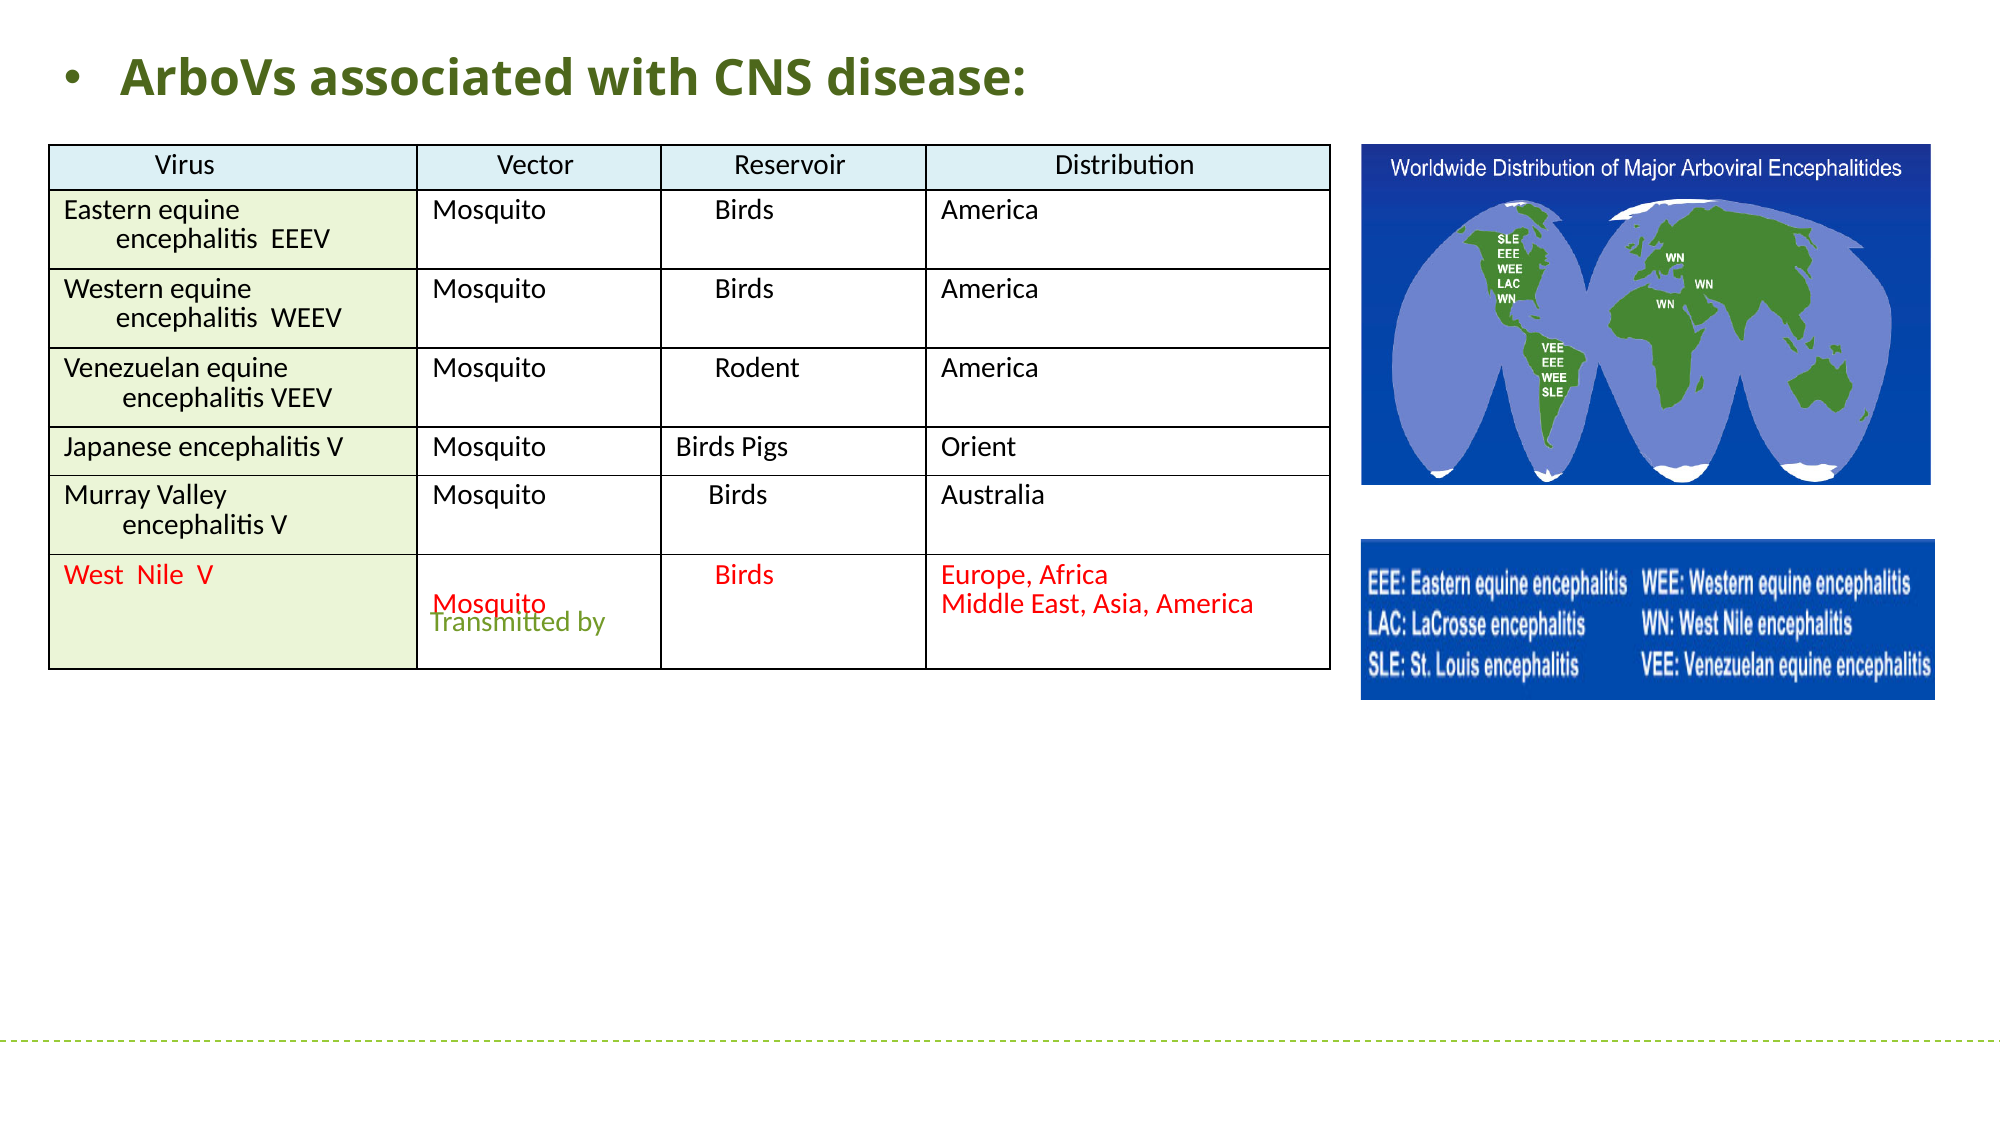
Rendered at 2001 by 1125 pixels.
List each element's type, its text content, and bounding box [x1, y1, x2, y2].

table_cell America [927, 191, 1329, 268]
table_cell Birds [662, 270, 925, 347]
table_cell Mosquito [418, 476, 660, 554]
table_cell Mosquito [418, 349, 660, 426]
table_header Vector [418, 146, 660, 189]
table_cell Venezuelan equine encephalitis VEEV [50, 349, 416, 426]
table_cell Mosquito [418, 555, 660, 668]
table_cell Western equine encephalitis WEEV [50, 270, 416, 347]
table_cell Orient [927, 428, 1329, 475]
table_cell West Nile V [50, 555, 416, 668]
table_cell America [927, 349, 1329, 426]
table_cell Japanese encephalitis V [50, 428, 416, 475]
title ArboVs associated with CNS disease: [48, 39, 1124, 119]
table_header Distribution [927, 146, 1329, 189]
table_cell Murray Valley encephalitis V [50, 476, 416, 554]
table_cell America [927, 270, 1329, 347]
table_cell Mosquito [418, 270, 660, 347]
picture [1360, 539, 1935, 700]
table_cell Birds Pigs [662, 428, 925, 475]
table_cell Mosquito [418, 191, 660, 268]
table_cell Mosquito [418, 428, 660, 475]
table_cell Birds [662, 191, 925, 268]
table_cell Birds [662, 555, 925, 668]
text_box Transmitted by [399, 594, 637, 645]
table_header Reservoir [662, 146, 925, 189]
table_cell Eastern equine encephalitis EEEV [50, 191, 416, 268]
table_cell Birds [662, 476, 925, 554]
table_cell Rodent [662, 349, 925, 426]
table_header Virus [50, 146, 416, 189]
picture [1360, 144, 1935, 485]
table_cell Australia [927, 476, 1329, 554]
table_cell Europe, Africa Middle East, Asia, America [927, 555, 1329, 668]
